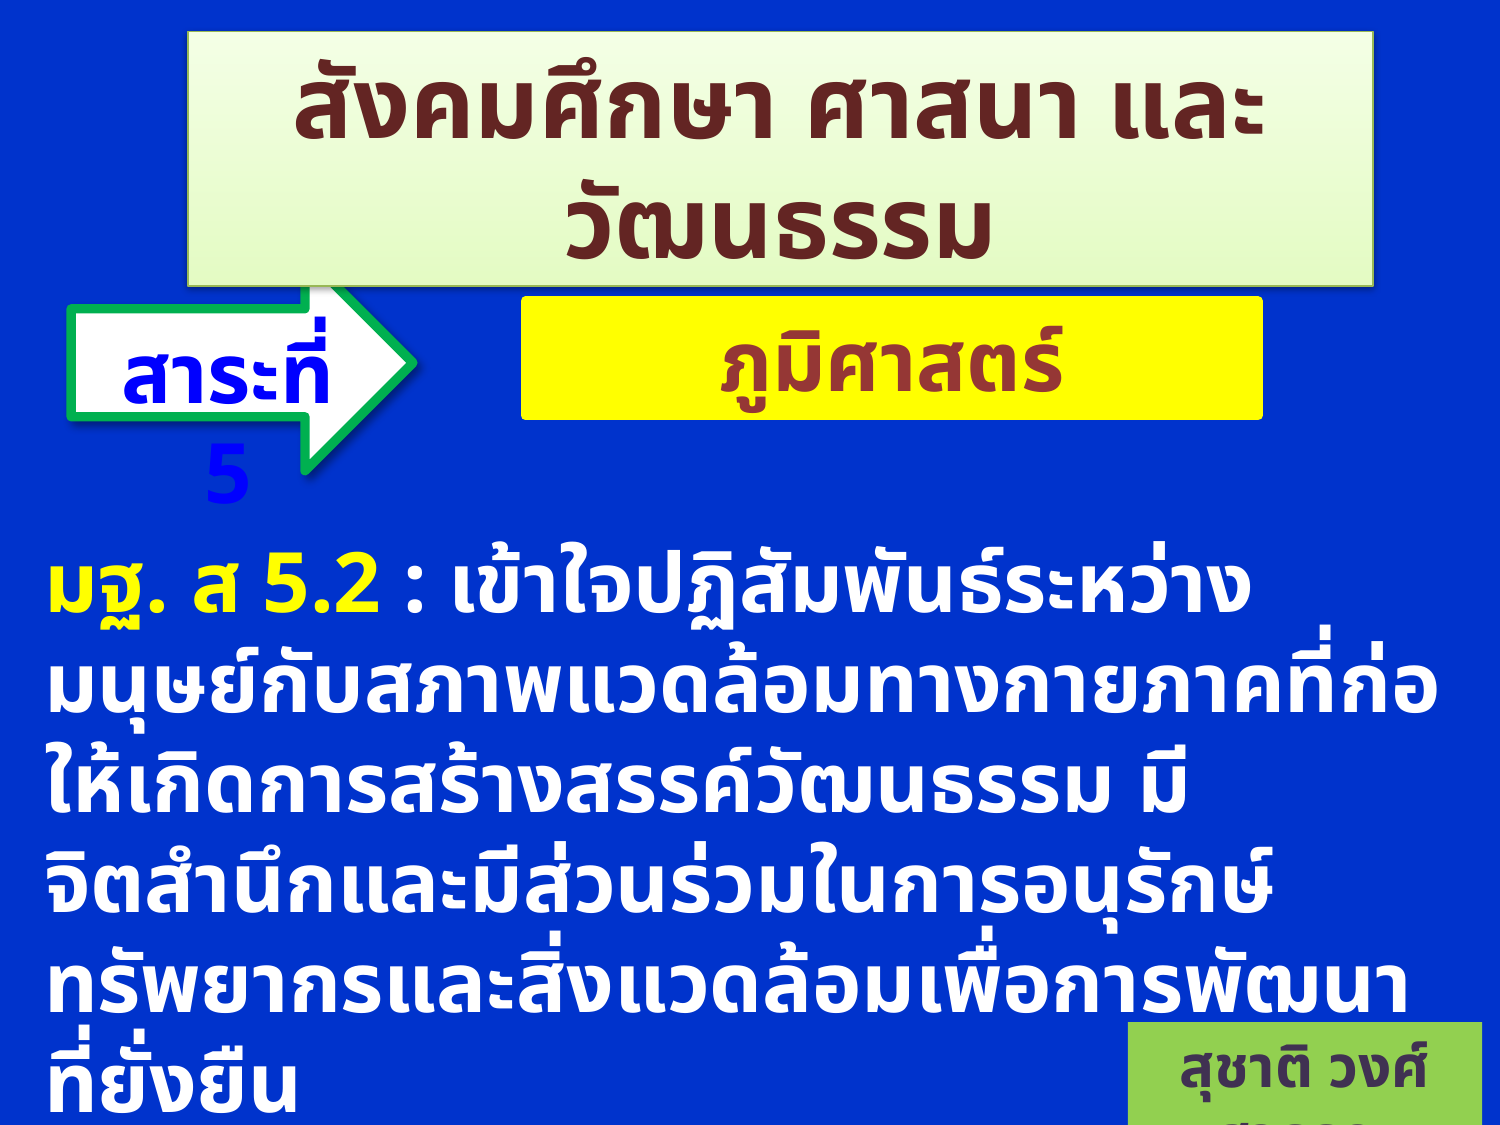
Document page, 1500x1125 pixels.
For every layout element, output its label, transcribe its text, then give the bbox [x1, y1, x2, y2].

text_box สาระที่ 5 [93, 313, 362, 529]
text_box สุชาติ วงศ์สุวรรณ [1127, 1022, 1483, 1125]
text_box ภูมิศาสตร์ [525, 300, 1258, 416]
text_box มฐ. ส 5.2 : เข้าใจปฏิสัมพันธ์ระหว่างมนุษย์กับสภาพแวดล้อมทางกายภาคที่ก่อให้เกิดการสร้างสรรค์วัฒนธรรม มีจิตสำนึกและมีส่วนร่วมในการอนุรักษ์ทรัพยากรและสิ่งแวดล้อมเพื่อการพัฒนาที่ยั่งยืน [29, 521, 1459, 1125]
text_box สังคมศึกษา ศาสนา และวัฒนธรรม [187, 31, 1374, 287]
text_box [70, 295, 414, 418]
